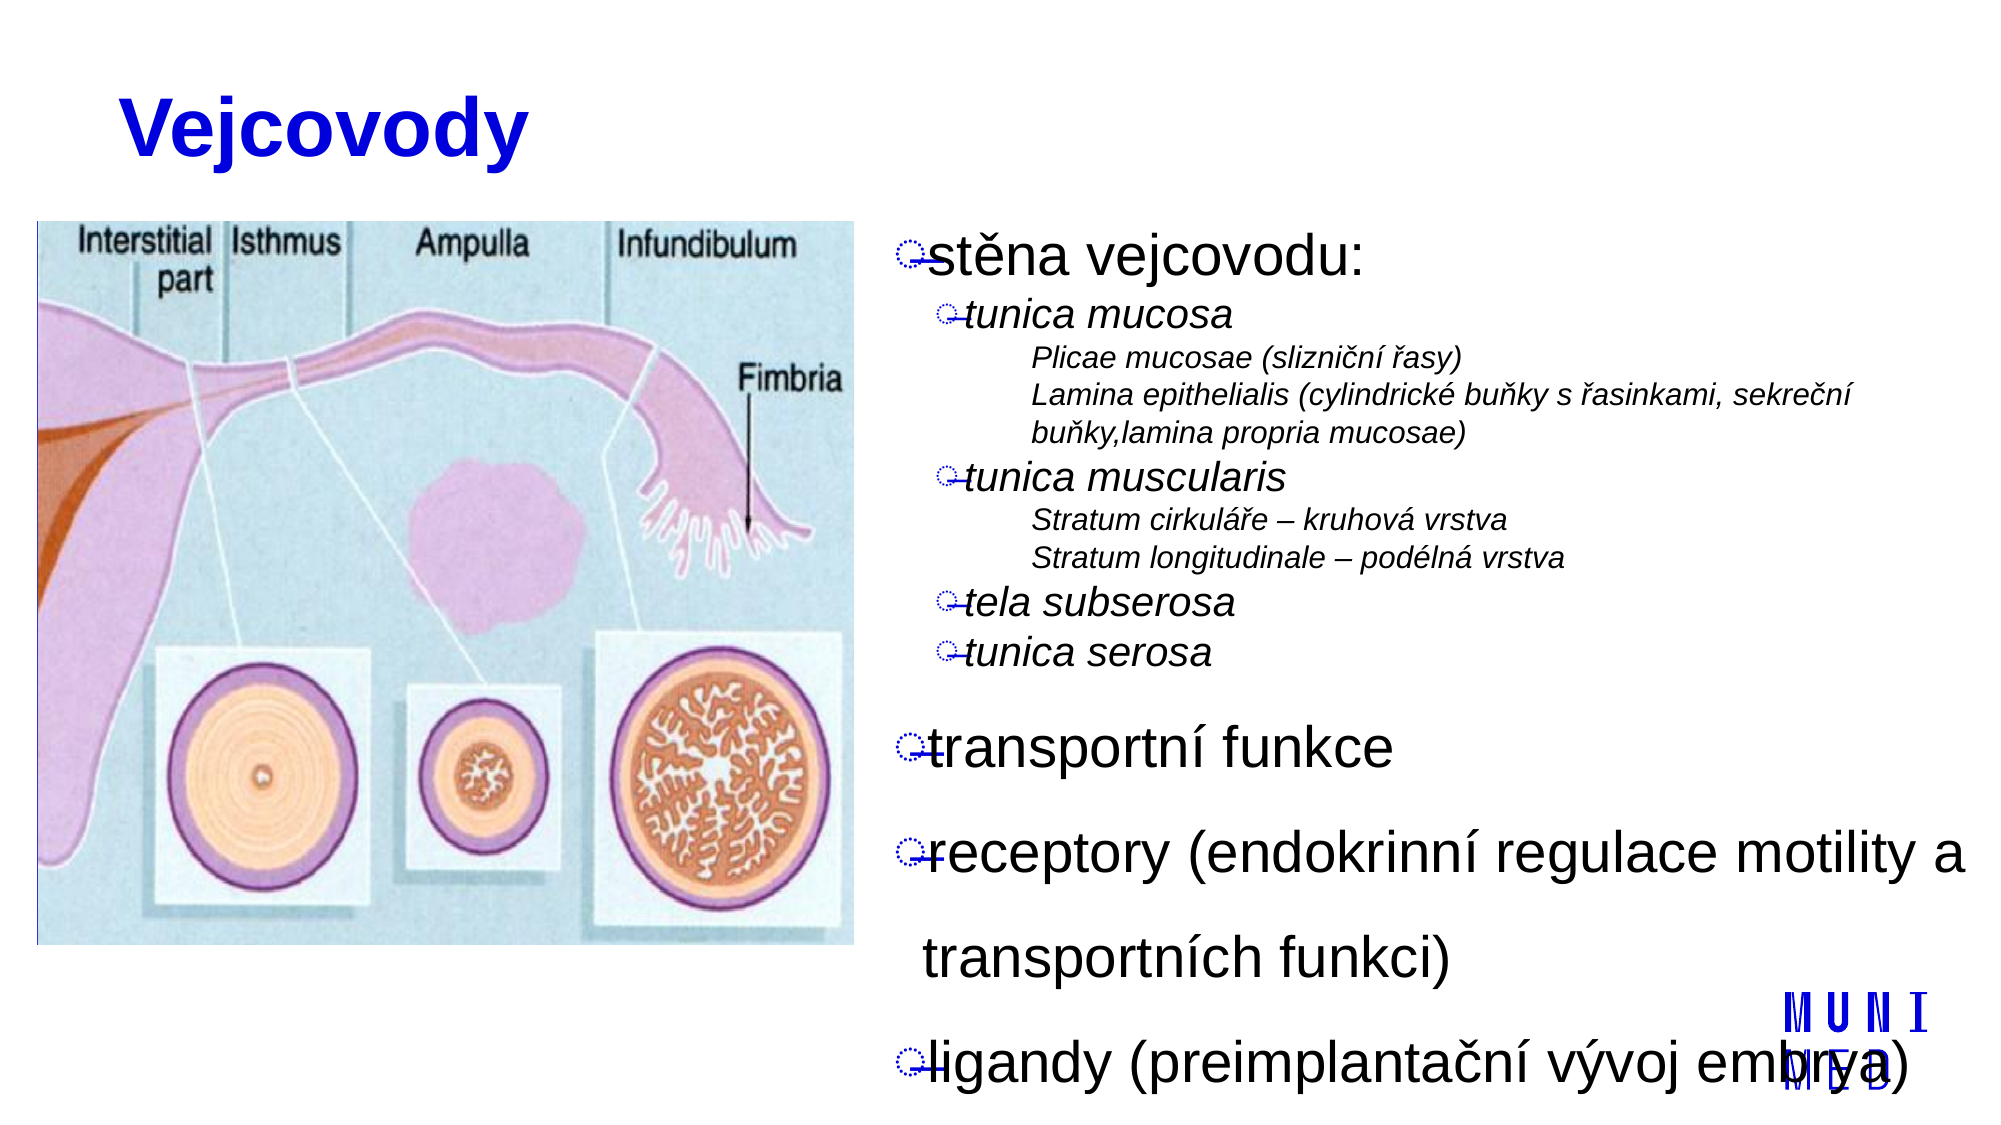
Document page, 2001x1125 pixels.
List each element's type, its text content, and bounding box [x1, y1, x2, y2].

title Vejcovody [118, 90, 1883, 164]
picture [36, 221, 855, 945]
list stěna vejcovodu: tunica mucosa Plicae mucosae (slizniční řasy) Lamina epithelialis (cylindrické buňky s řasinkami, sekreční buňky,lamina propria mucosae) tunica muscularis Stratum cirkuláře – kruhová vrstva Stratum longitudinale – podélná vrstva tela subserosa tunica serosa transportní funkce receptory (endokrinní regulace motility a transportních funkci) ligandy (preimplantační vývoj embrya) [881, 181, 1980, 819]
